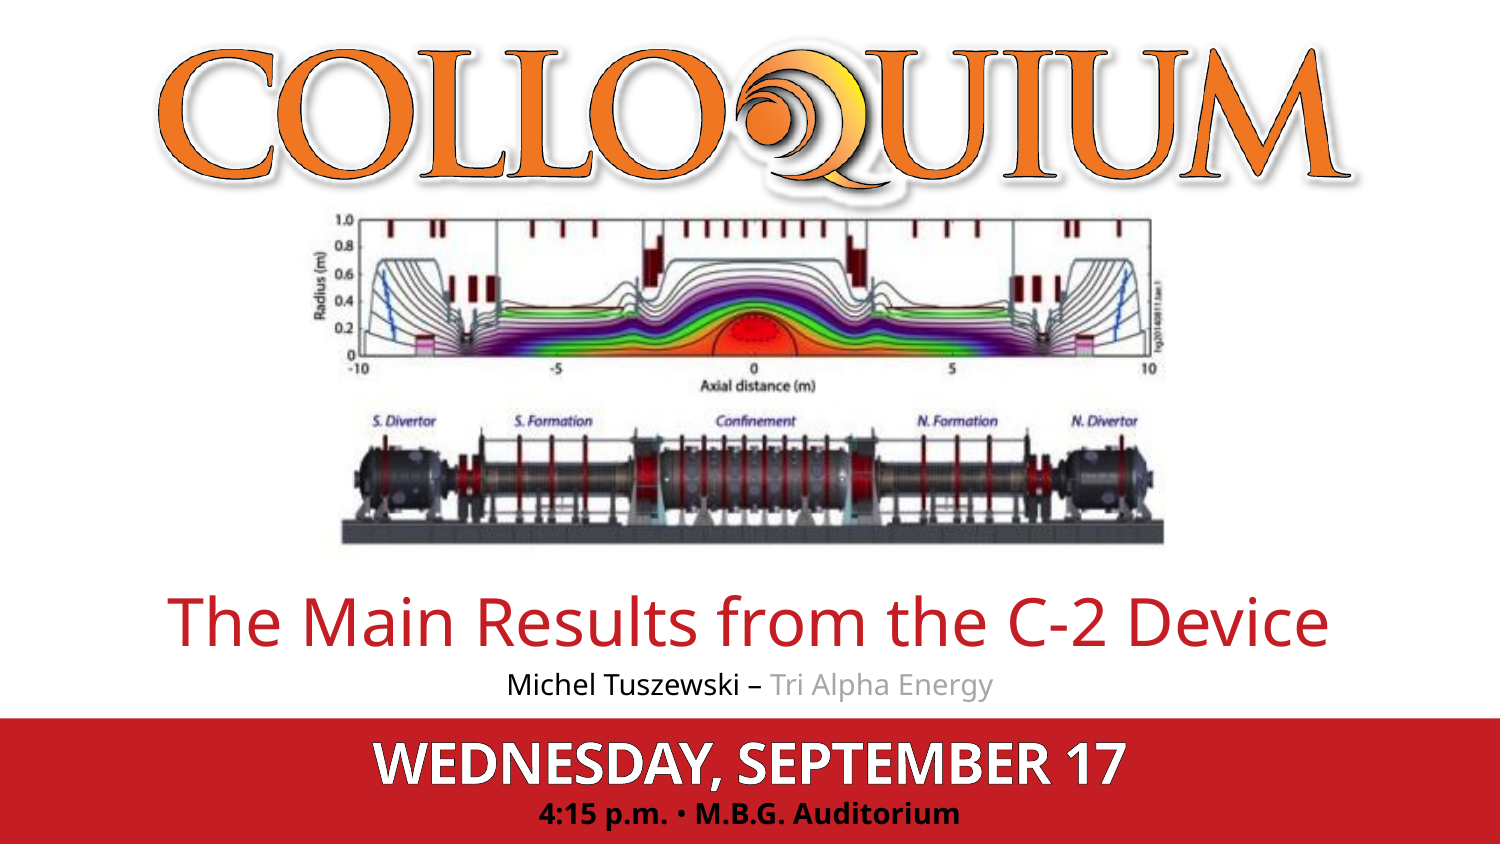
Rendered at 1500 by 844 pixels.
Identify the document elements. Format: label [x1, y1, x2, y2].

picture [148, 25, 1352, 225]
text_box [0, 202, 1500, 844]
